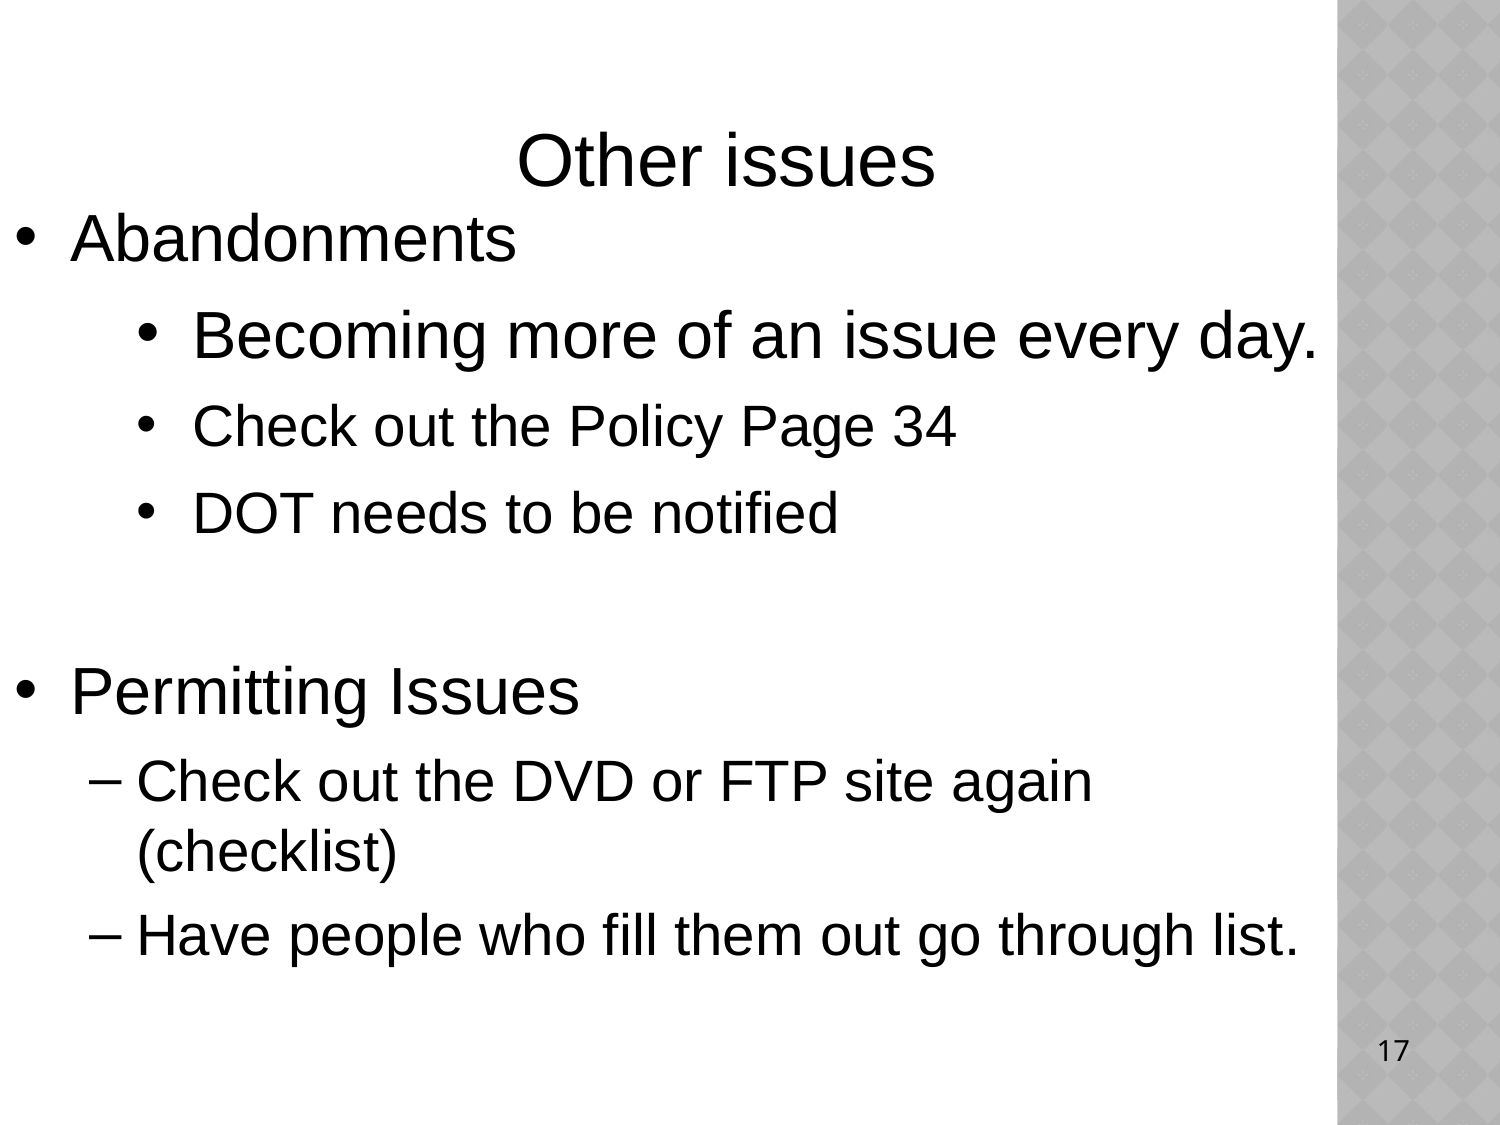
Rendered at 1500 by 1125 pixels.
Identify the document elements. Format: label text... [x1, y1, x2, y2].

text_box Other issues [99, 58, 1375, 254]
text_box Abandonments Becoming more of an issue every day. Check out the Policy Page 34 DOT needs to be notified Permitting Issues Check out the DVD or FTP site again (checklist) Have people who fill them out go through list. [0, 187, 1350, 1025]
text_box 17 [1074, 1024, 1425, 1103]
